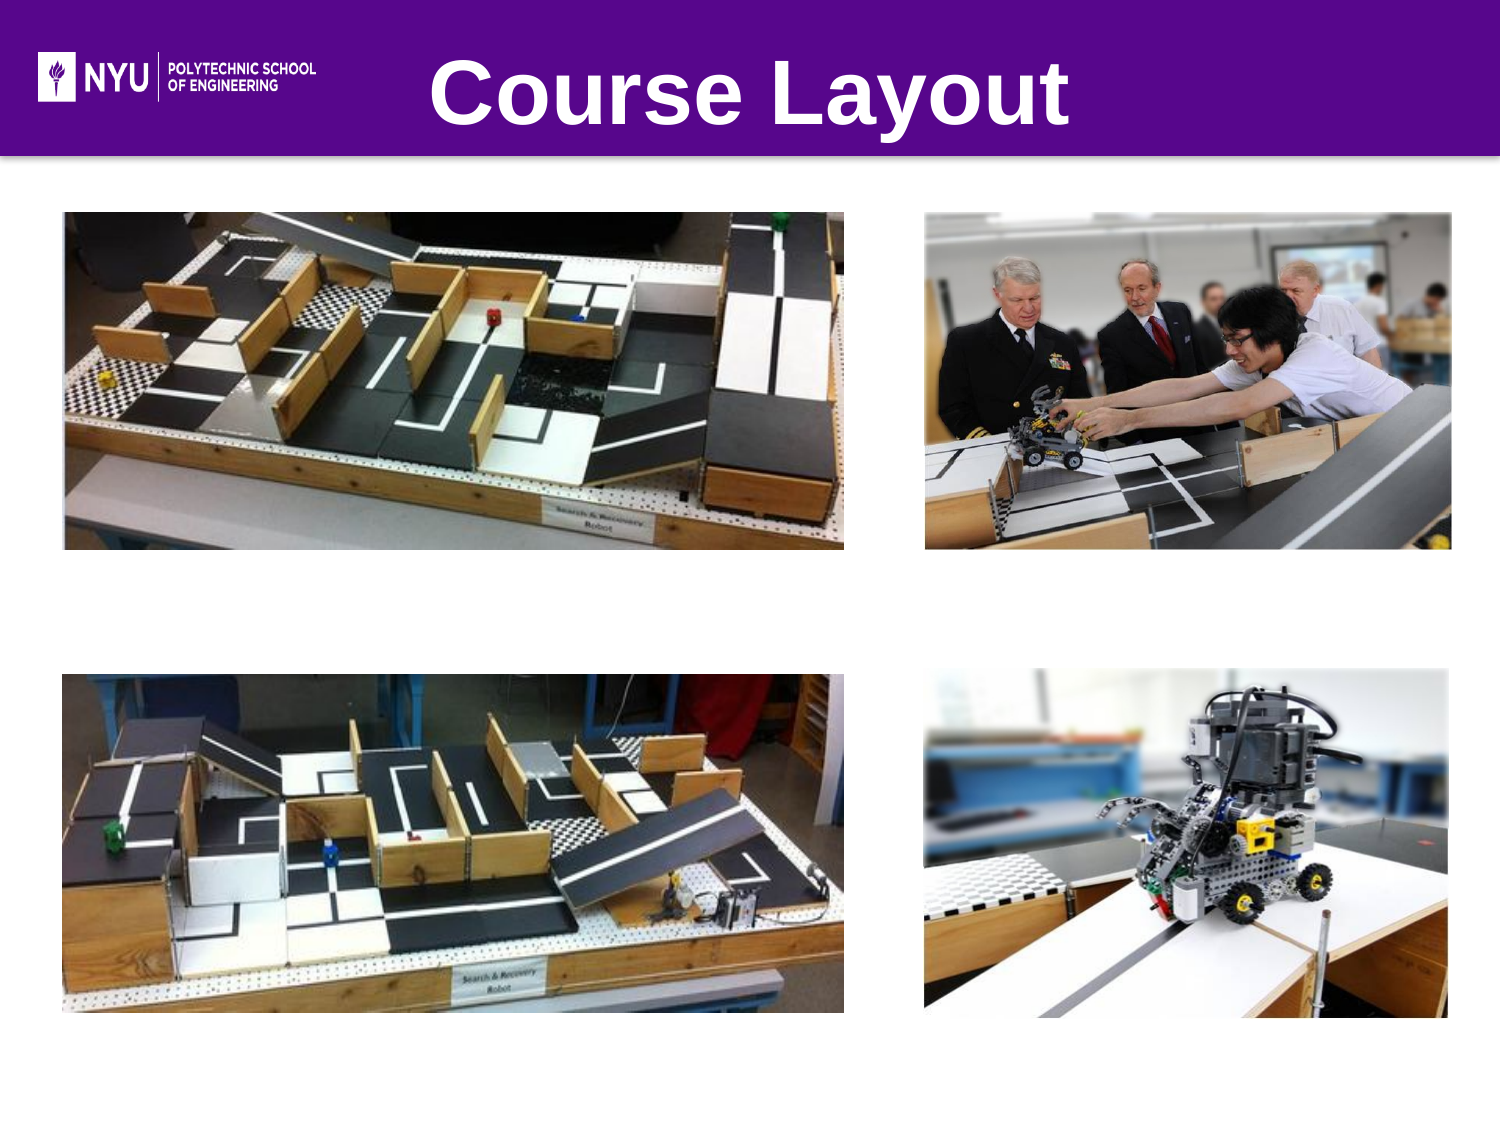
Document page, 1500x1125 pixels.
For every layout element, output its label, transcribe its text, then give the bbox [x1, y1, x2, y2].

picture [62, 674, 844, 1013]
picture [923, 668, 1450, 1020]
picture [38, 52, 75, 102]
title Course Layout [75, 24, 1425, 213]
picture [924, 212, 1452, 551]
picture [62, 212, 844, 551]
